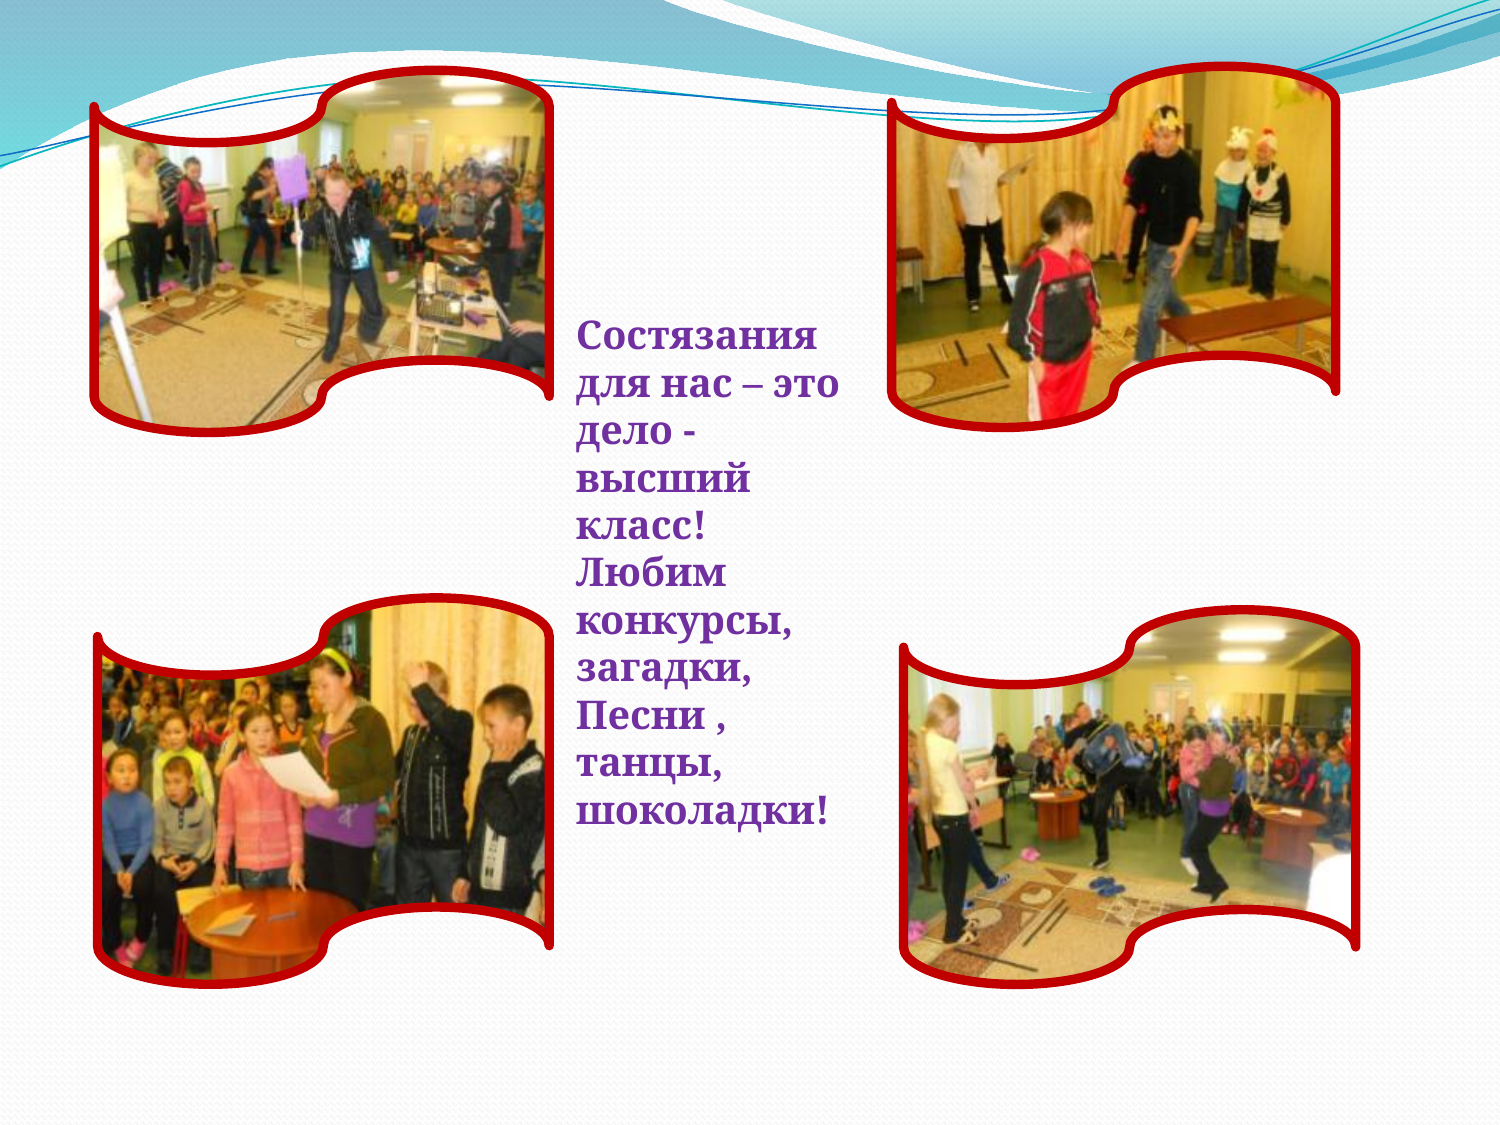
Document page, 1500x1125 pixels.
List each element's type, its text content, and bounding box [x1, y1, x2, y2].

picture [97, 597, 550, 985]
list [93, 70, 550, 433]
text_box Состязания для нас – это дело - высший класс! Любим конкурсы, загадки, Песни , танцы, шоколадки! [561, 302, 892, 840]
picture [891, 66, 1336, 428]
picture [903, 609, 1356, 985]
